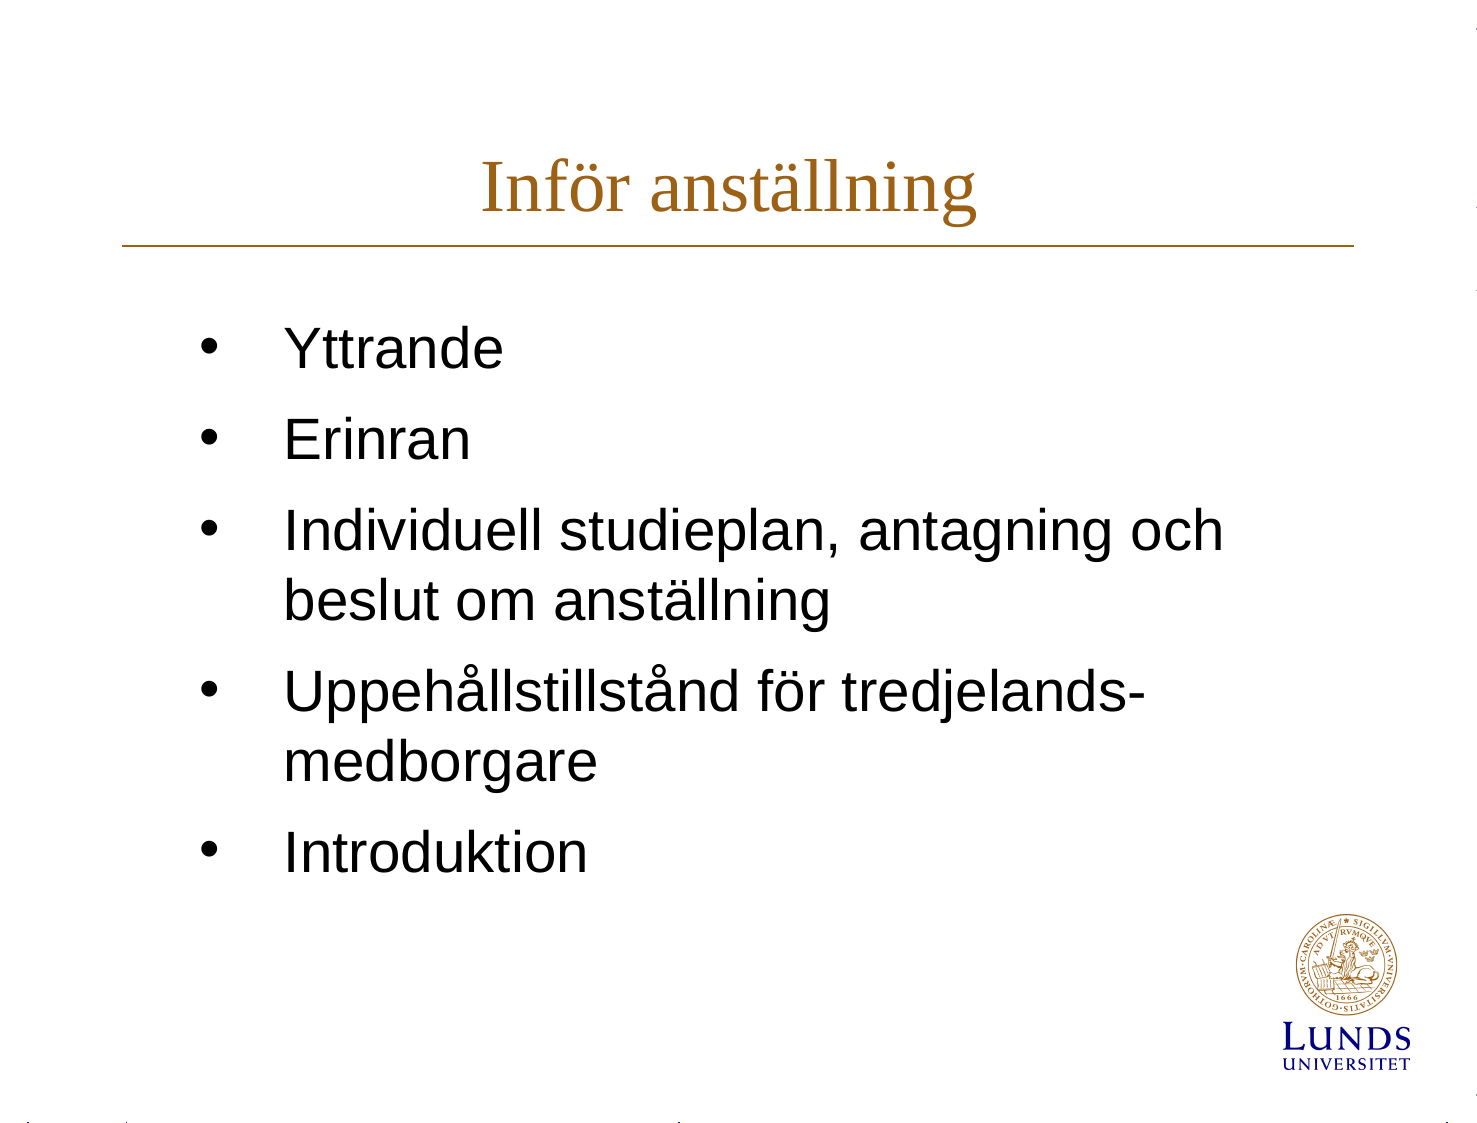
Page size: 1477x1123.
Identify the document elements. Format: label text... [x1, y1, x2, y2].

picture [1283, 914, 1410, 1070]
title Inför anställning [105, 46, 1354, 234]
list Yttrande Erinran Individuell studieplan, antagning och beslut om anställning Uppehållstillstånd för tredjelands- medborgare Introduktion [107, 302, 1353, 940]
